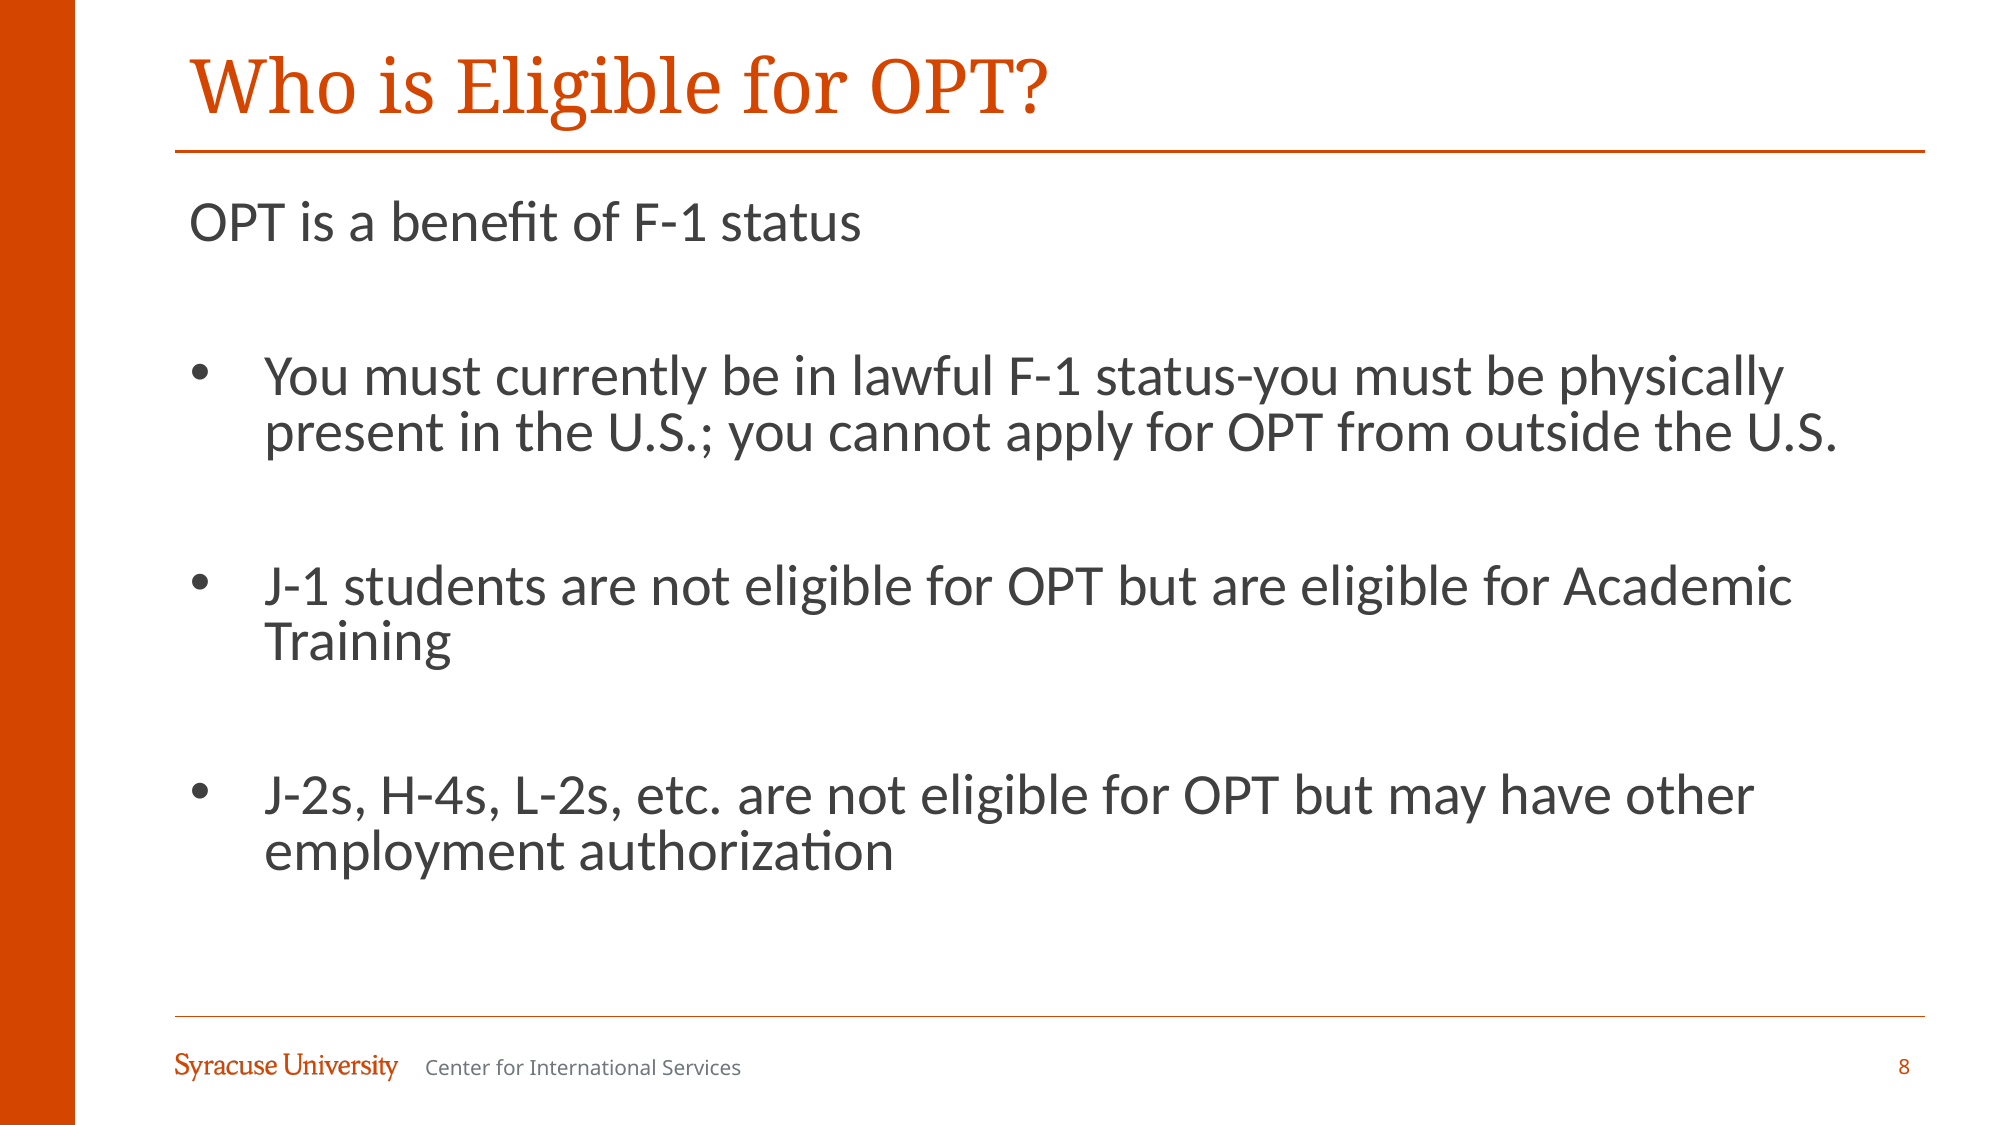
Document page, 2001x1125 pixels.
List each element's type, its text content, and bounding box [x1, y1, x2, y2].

list Center for International Services [410, 1039, 1825, 1098]
picture [174, 1052, 399, 1082]
title Who is Eligible for OPT? [174, 41, 1925, 146]
list OPT is a benefit of F-1 status You must currently be in lawful F-1 status-you must be physically present in the U.S.; you cannot apply for OPT from outside the U.S. J-1 students are not eligible for OPT but are eligible for Academic Training J-2s, H-4s, L-2s, etc. are not eligible for OPT but may have other employment authorization [174, 189, 1938, 1003]
slide_number 8 [1825, 1037, 1925, 1099]
